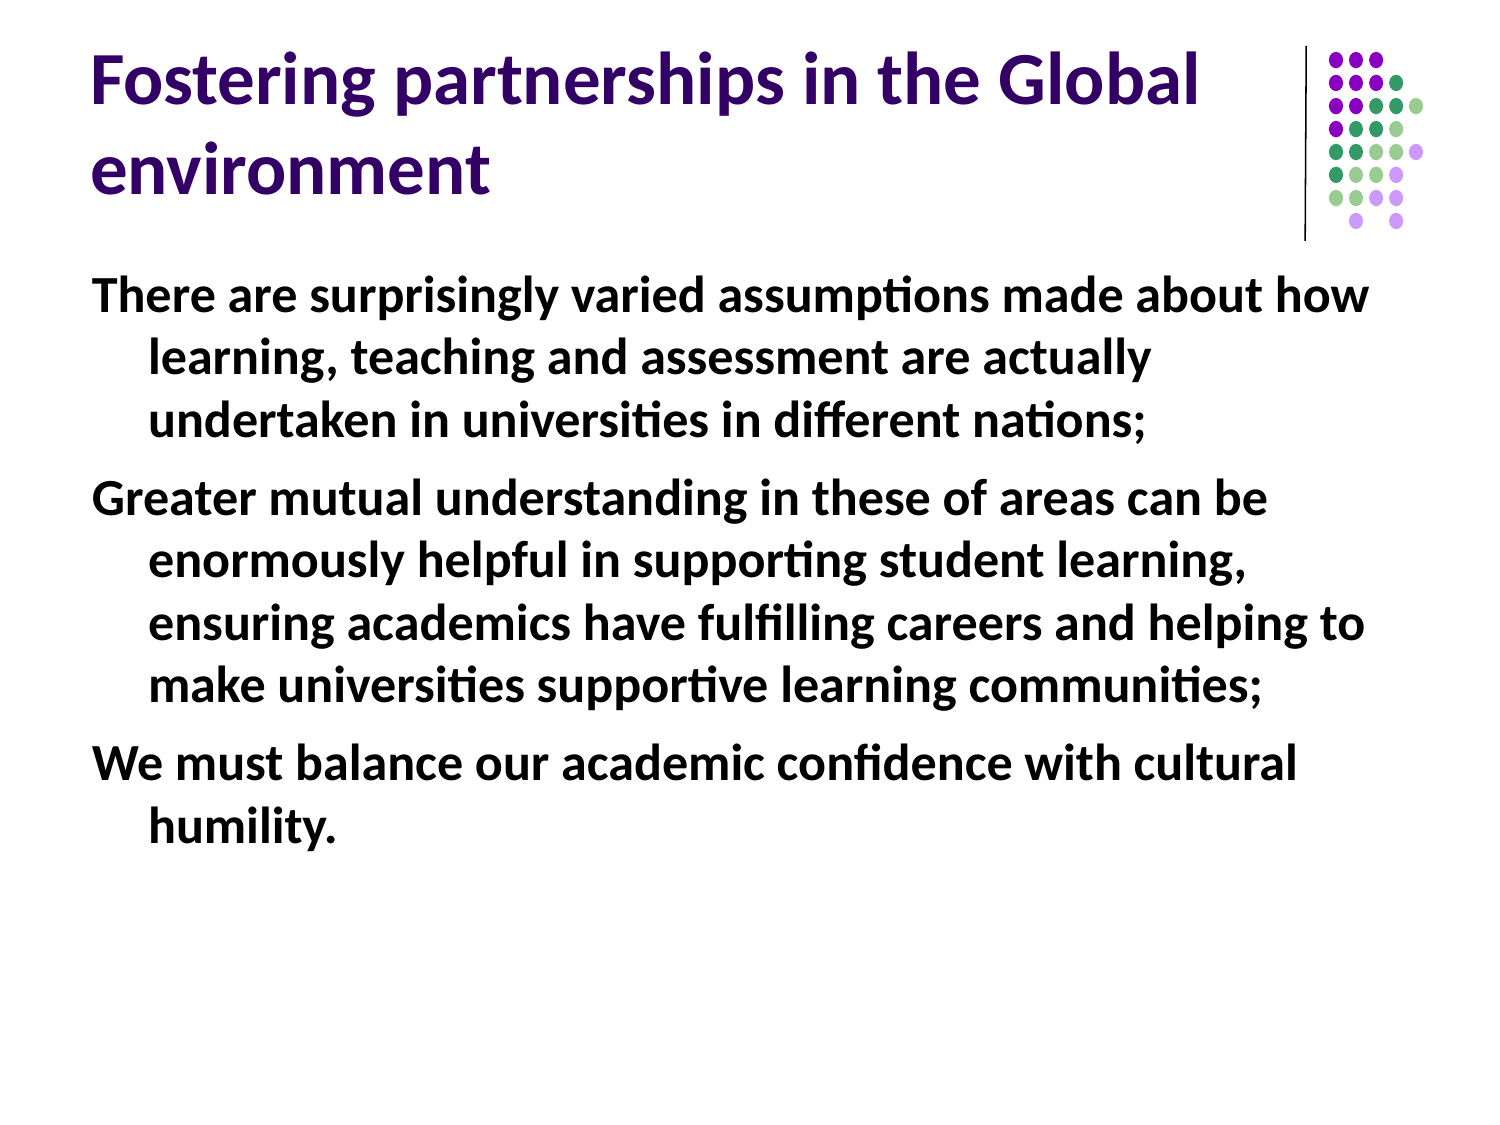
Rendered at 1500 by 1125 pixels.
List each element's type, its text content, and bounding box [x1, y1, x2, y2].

list There are surprisingly varied assumptions made about how learning, teaching and assessment are actually undertaken in universities in different nations; Greater mutual understanding in these of areas can be enormously helpful in supporting student learning, ensuring academics have fulfilling careers and helping to make universities supportive learning communities; We must balance our academic confidence with cultural humility. [76, 252, 1427, 1039]
title Fostering partnerships in the Global environment [75, 40, 1313, 218]
